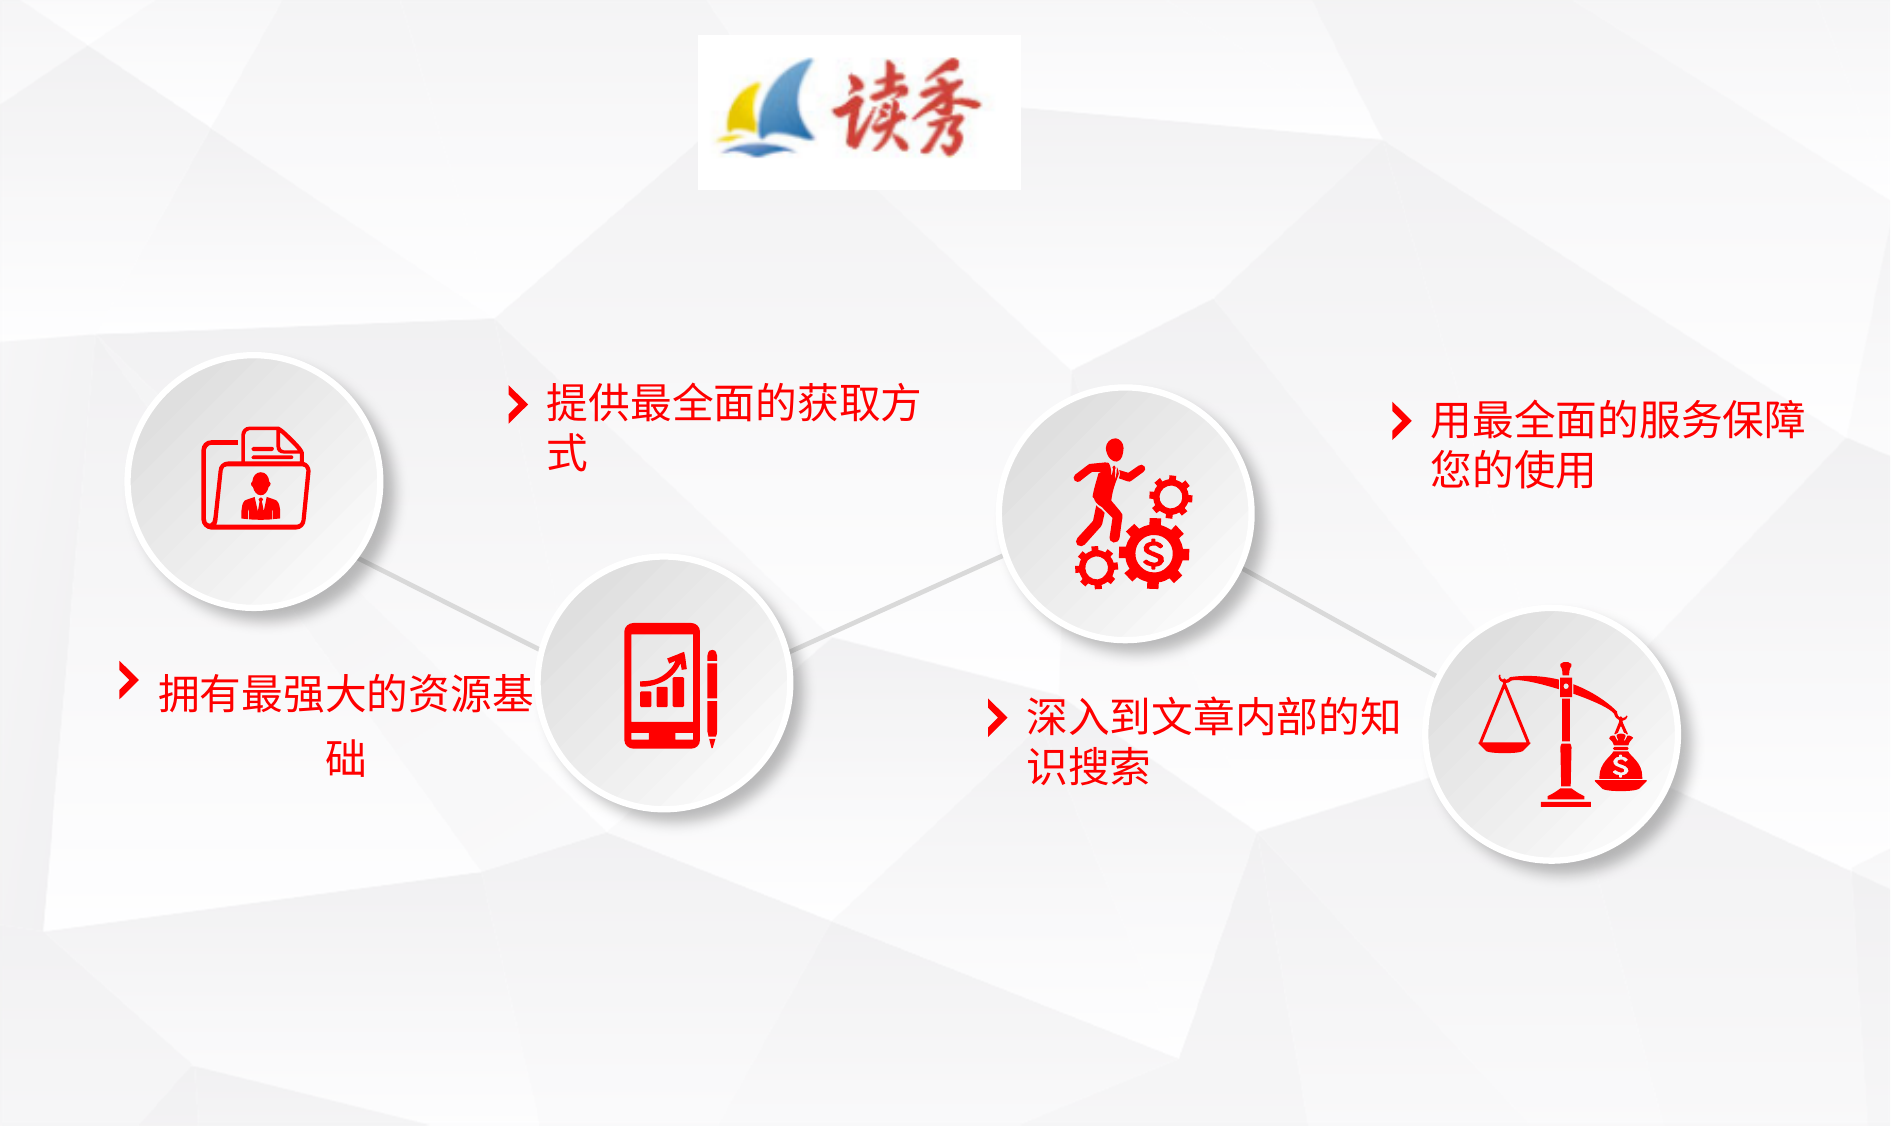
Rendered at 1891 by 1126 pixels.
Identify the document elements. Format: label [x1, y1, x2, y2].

picture [0, 0, 1891, 1126]
text_box [987, 682, 1419, 800]
text_box [537, 556, 791, 810]
text_box [998, 387, 1252, 641]
text_box [119, 645, 550, 786]
text_box [335, 546, 568, 643]
text_box [127, 354, 381, 609]
text_box [766, 546, 1024, 663]
text_box [1202, 546, 1479, 681]
text_box [508, 369, 939, 486]
text_box [1392, 385, 1823, 503]
text_box [1424, 607, 1679, 861]
